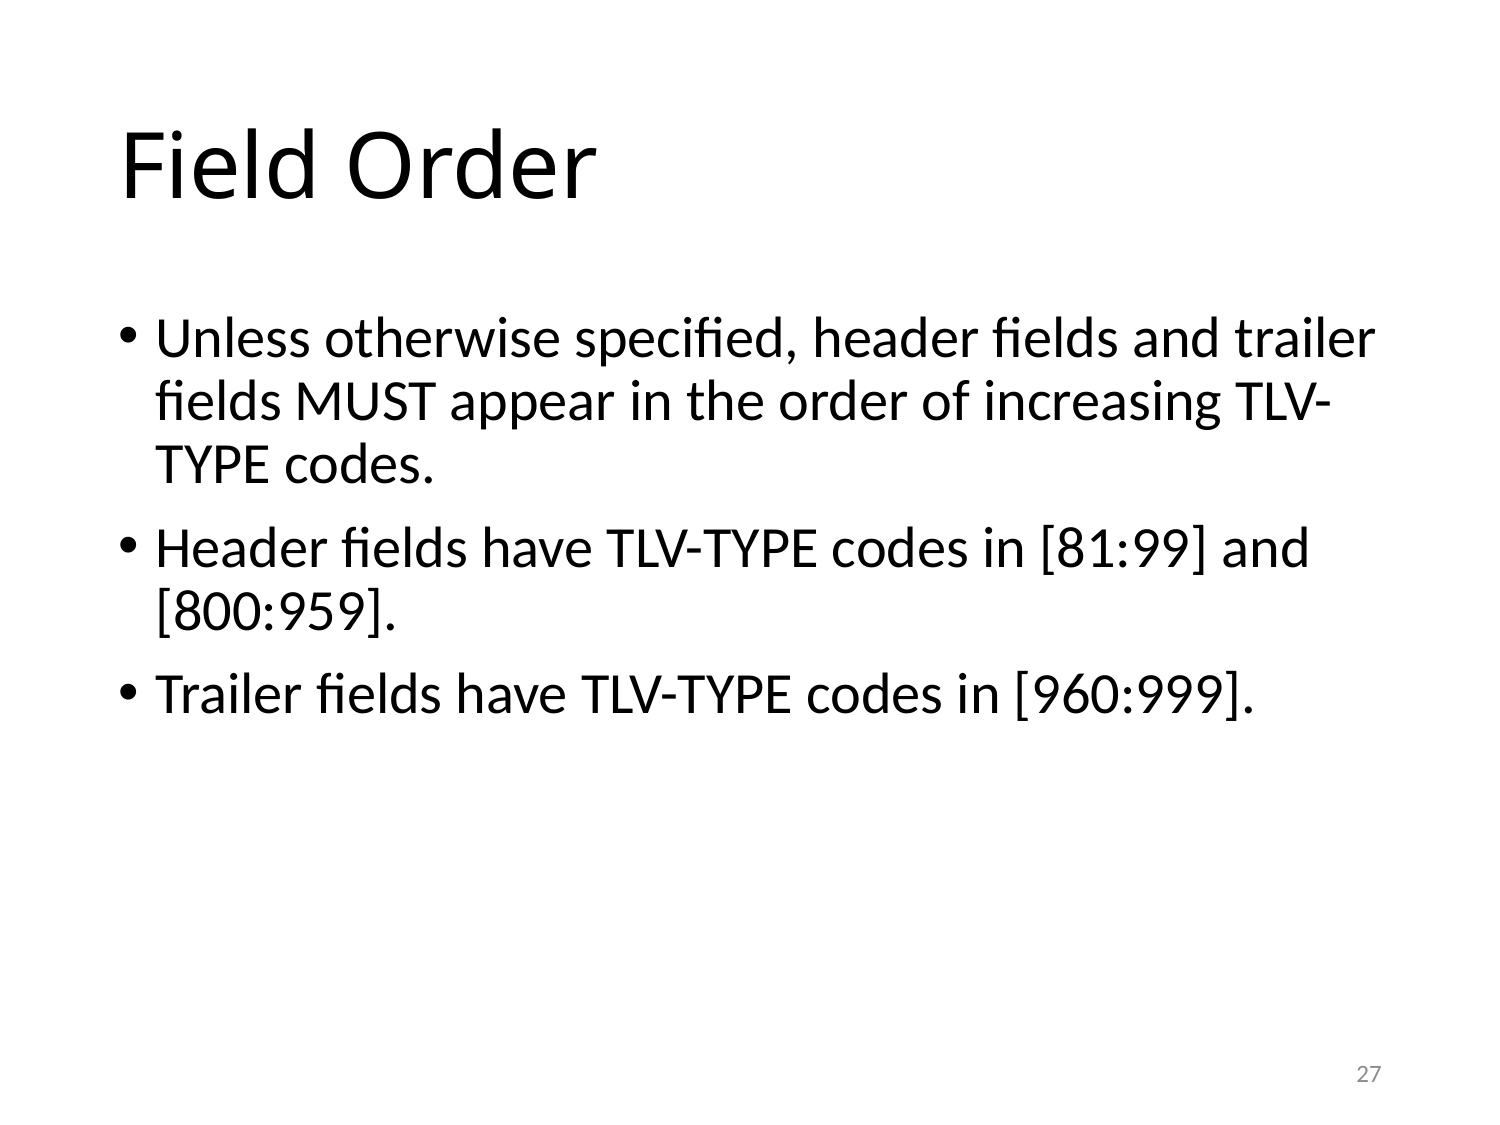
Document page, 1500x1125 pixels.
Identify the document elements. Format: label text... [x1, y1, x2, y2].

title Field Order [103, 59, 1397, 278]
slide_number 27 [1059, 1042, 1397, 1103]
list Unless otherwise specified, header fields and trailer fields MUST appear in the order of increasing TLV-TYPE codes. Header fields have TLV-TYPE codes in [81:99] and [800:959]. Trailer fields have TLV-TYPE codes in [960:999]. [103, 299, 1397, 1014]
